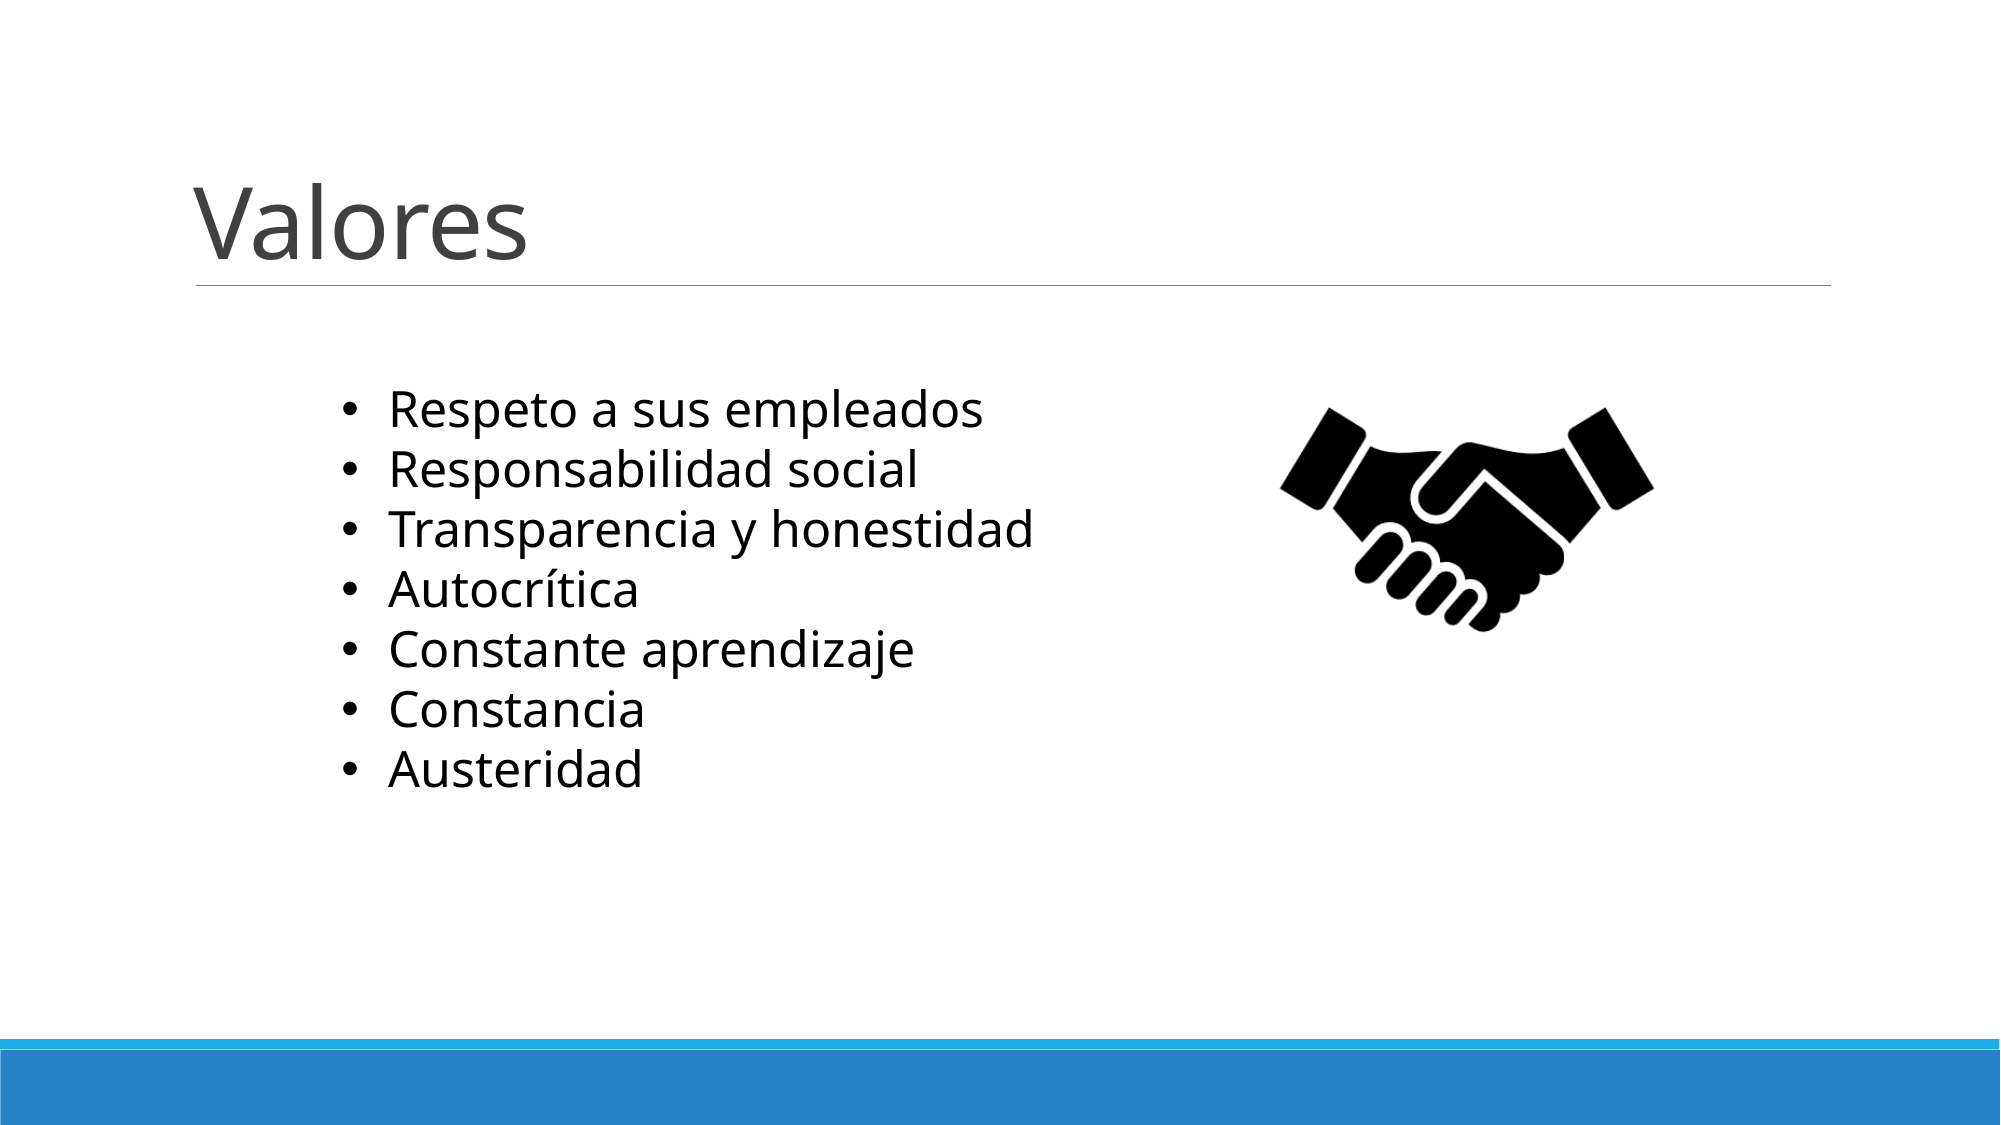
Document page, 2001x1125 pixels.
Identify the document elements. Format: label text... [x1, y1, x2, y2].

text_box Respeto a sus empleados Responsabilidad social Transparencia y honestidad Autocrítica Constante aprendizaje Constancia Austeridad [326, 370, 1732, 851]
picture [1259, 312, 1674, 727]
title Valores [178, 0, 1822, 288]
